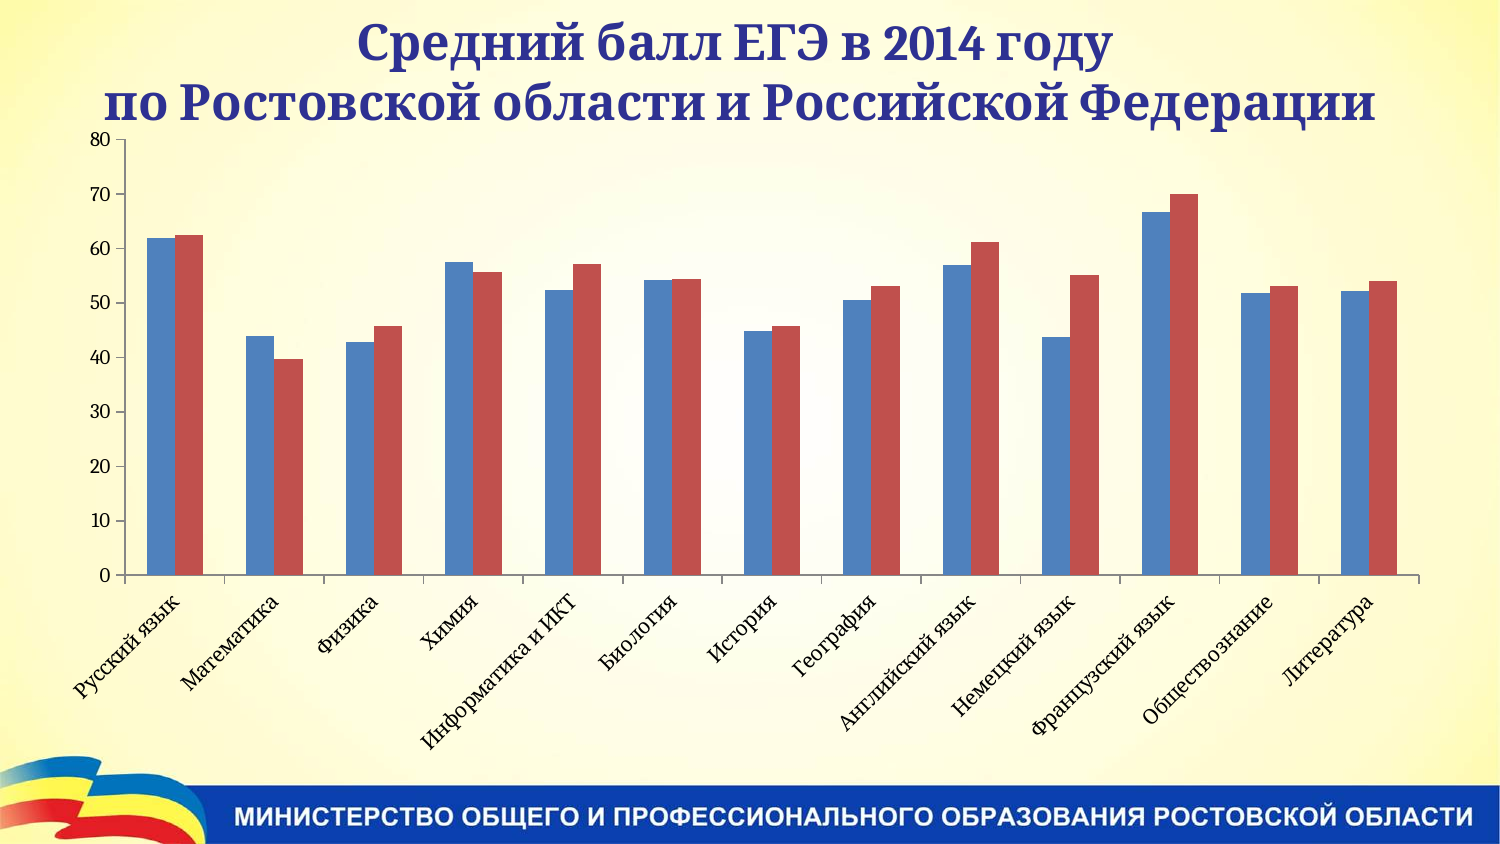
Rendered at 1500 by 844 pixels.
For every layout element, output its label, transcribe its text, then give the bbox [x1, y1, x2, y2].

picture [0, 0, 1500, 844]
title Средний балл ЕГЭ в 2014 году по Ростовской области и Российской Федерации [2, 0, 1479, 148]
chart [41, 114, 1448, 769]
